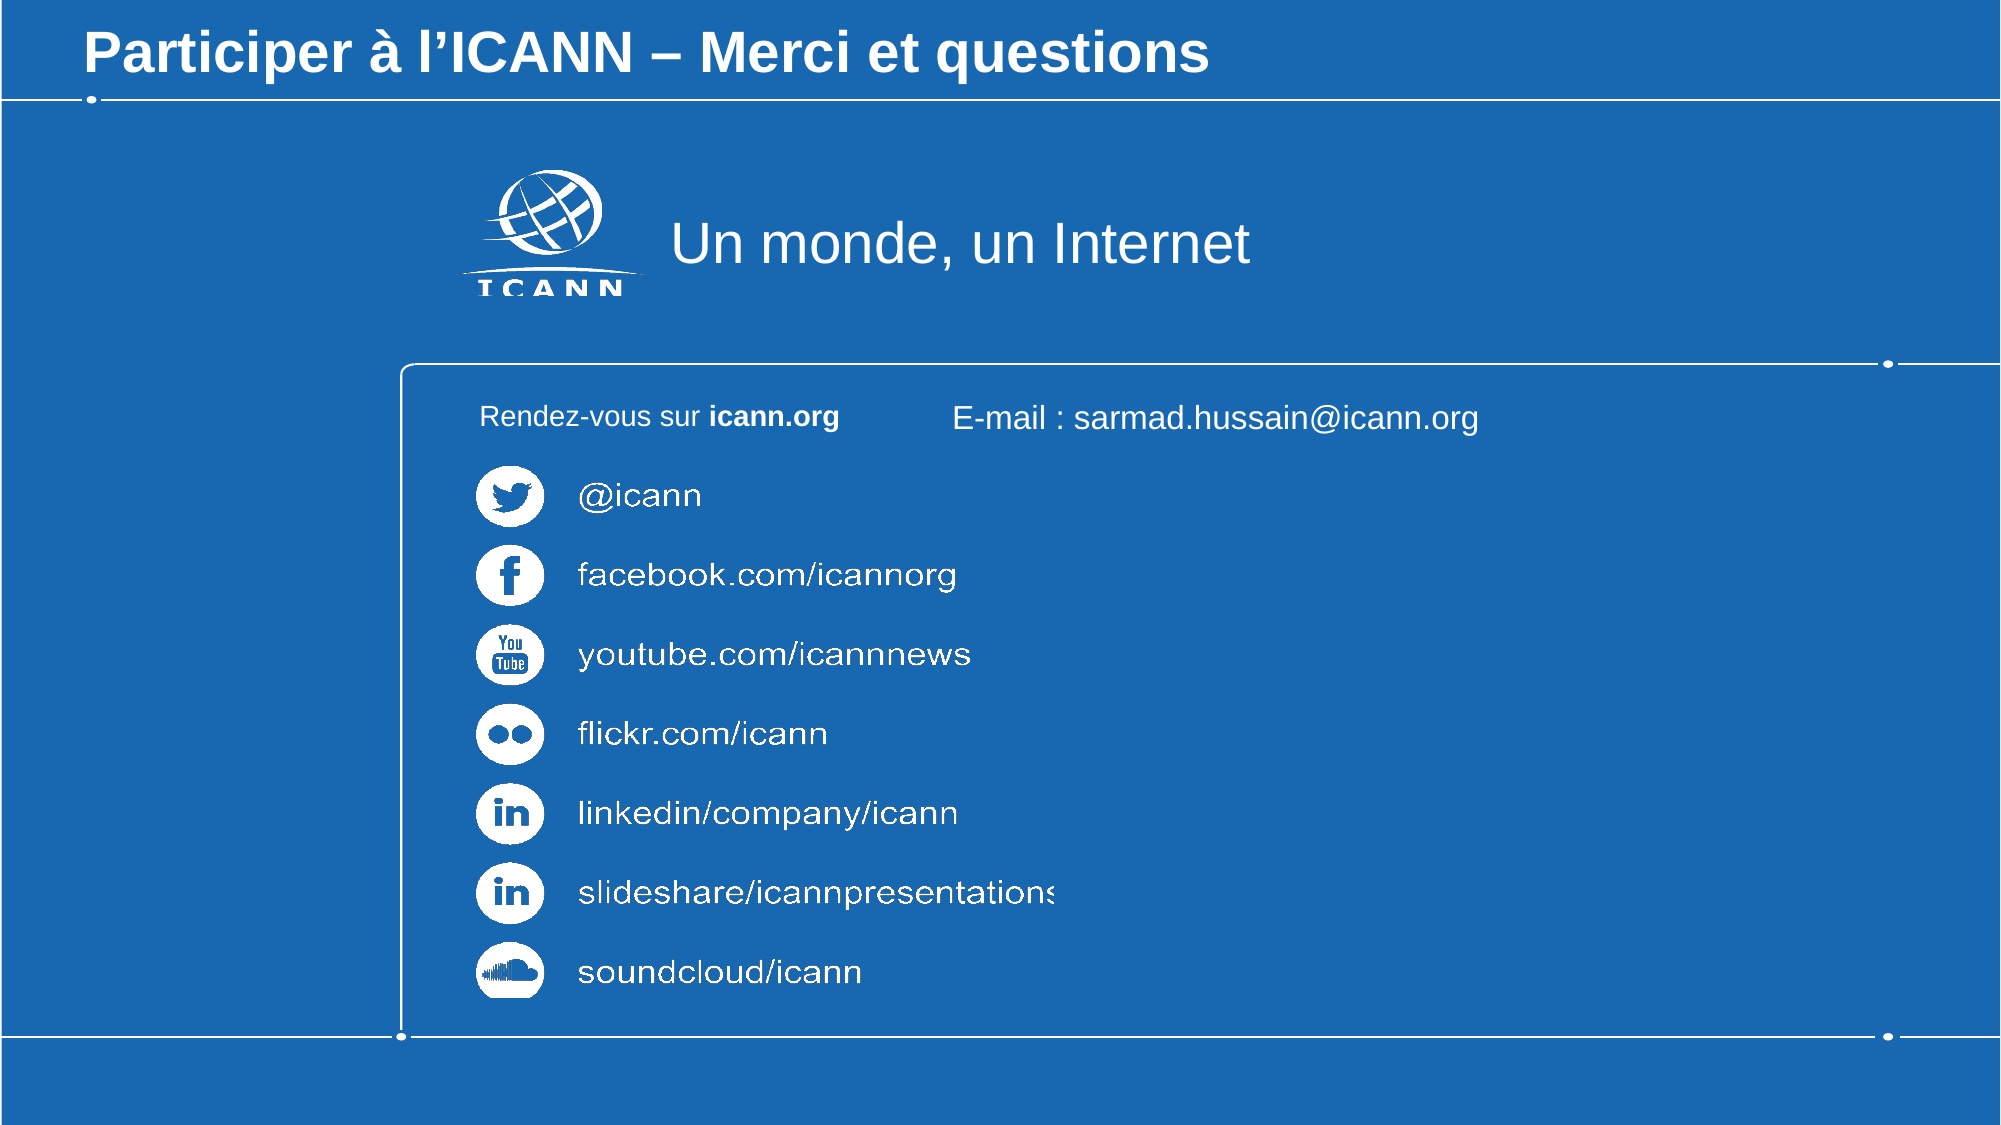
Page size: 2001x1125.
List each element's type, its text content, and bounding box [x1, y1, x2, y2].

text_box E-mail : sarmad.hussain@icann.org [952, 395, 1598, 481]
title Participer à l’ICANN – Merci et questions [69, 7, 2000, 94]
picture [454, 170, 1308, 296]
picture [475, 466, 1054, 998]
